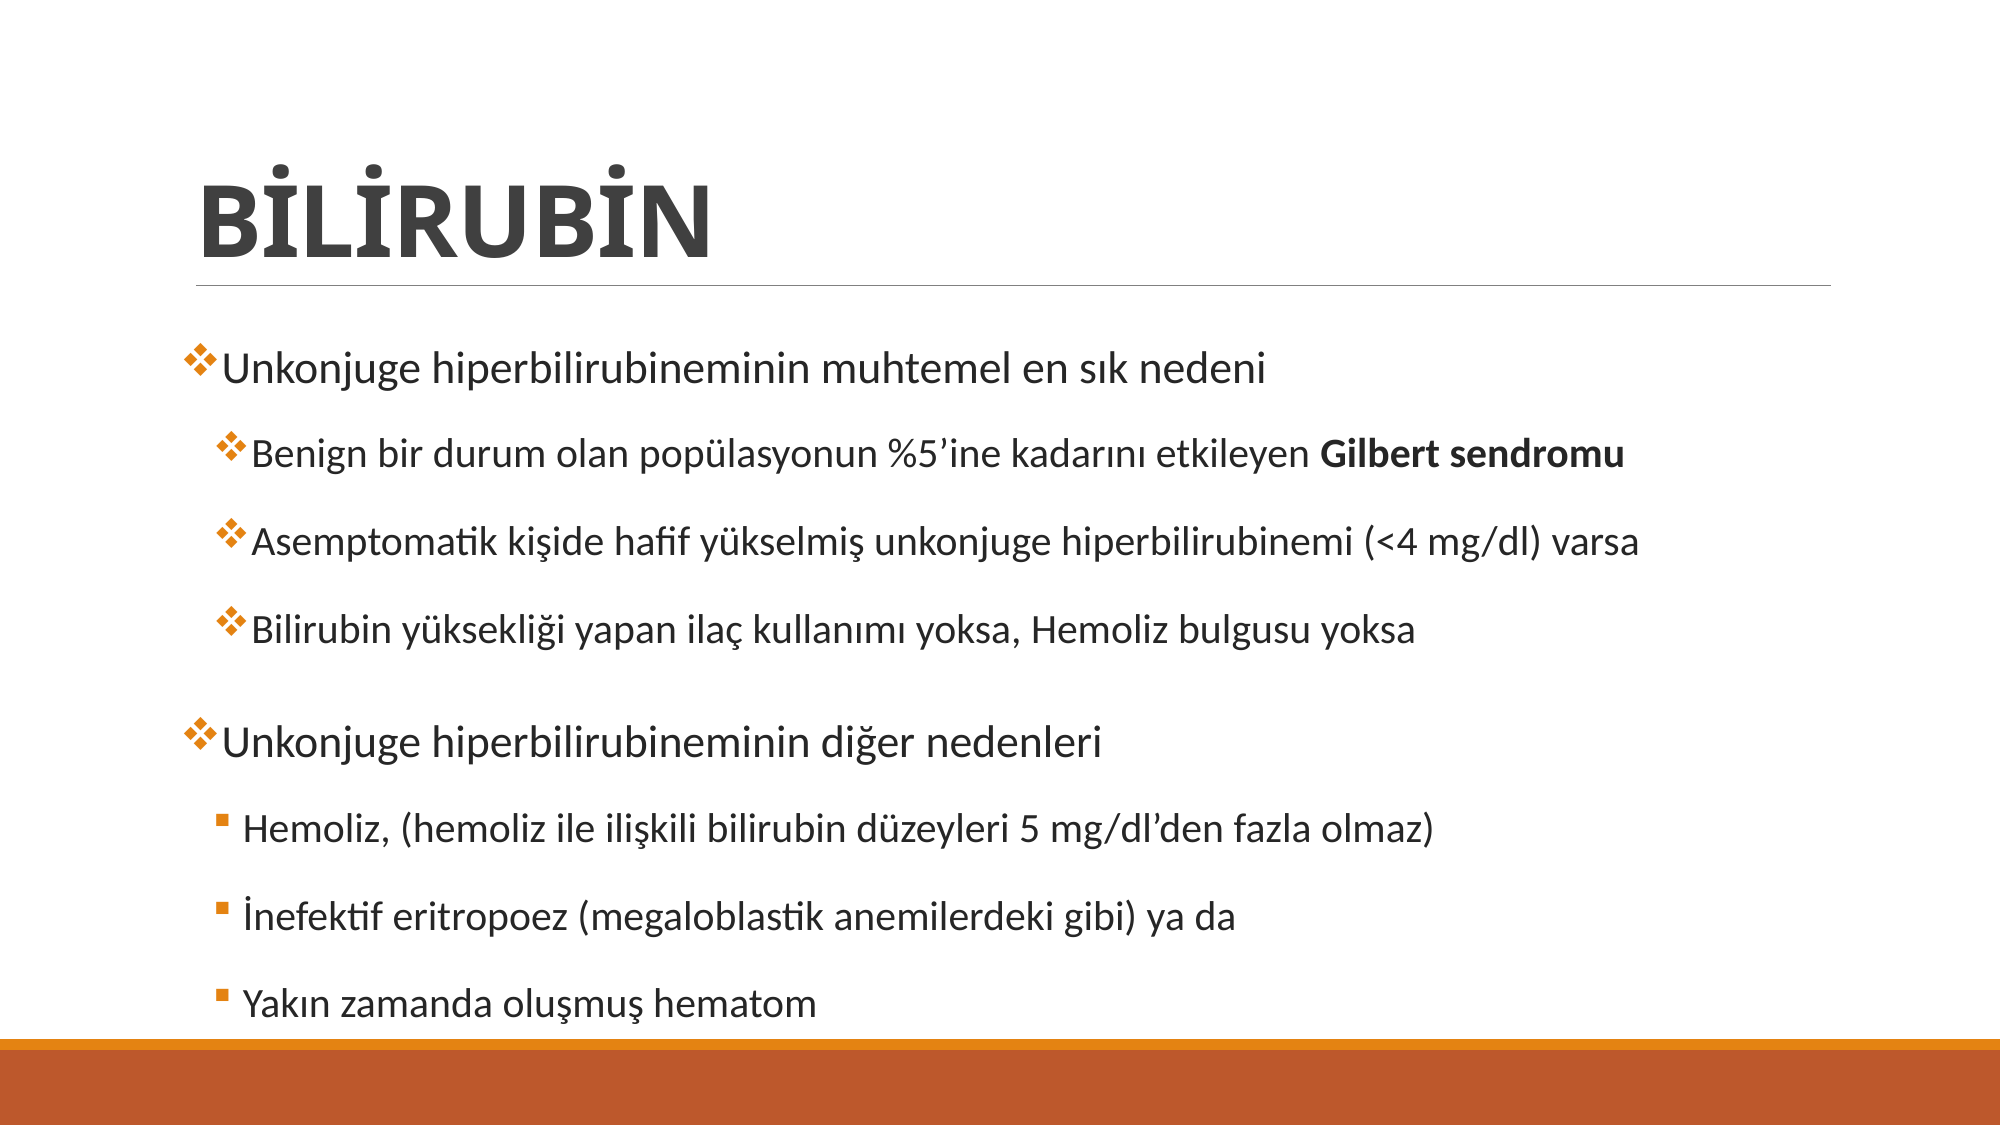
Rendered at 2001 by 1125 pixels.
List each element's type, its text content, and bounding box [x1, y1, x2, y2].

title BİLİRUBİN [180, 47, 1830, 285]
list Unkonjuge hiperbilirubineminin muhtemel en sık nedeni Benign bir durum olan popülasyonun %5’ine kadarını etkileyen Gilbert sendromu Asemptomatik kişide hafif yükselmiş unkonjuge hiperbilirubinemi (<4 mg/dl) varsa Bilirubin yüksekliği yapan ilaç kullanımı yoksa, Hemoliz bulgusu yoksa Unkonjuge hiperbilirubineminin diğer nedenleri Hemoliz, (hemoliz ile ilişkili bilirubin düzeyleri 5 mg/dl’den fazla olmaz) İnefektif eritropoez (megaloblastik anemilerdeki gibi) ya da Yakın zamanda oluşmuş hematom [180, 302, 1830, 1064]
